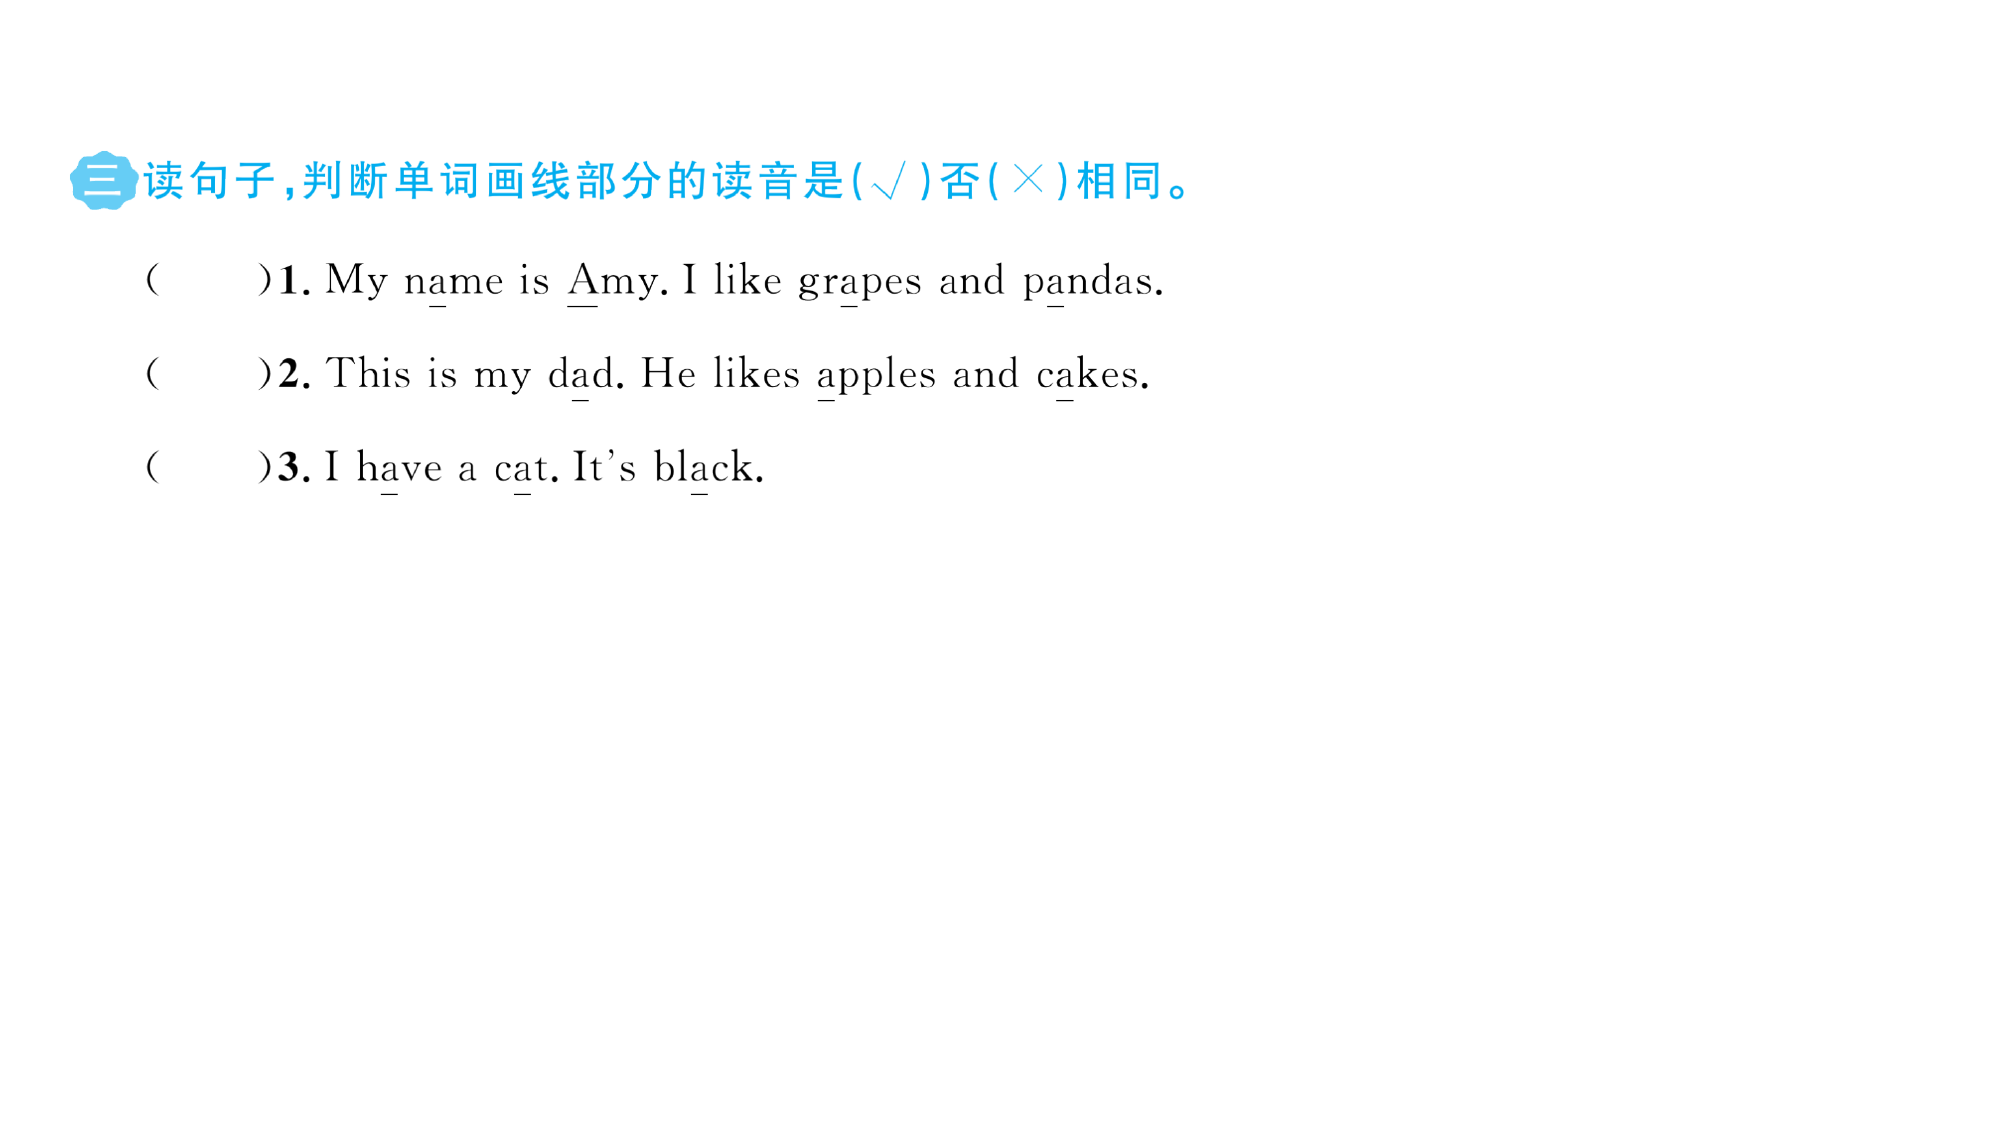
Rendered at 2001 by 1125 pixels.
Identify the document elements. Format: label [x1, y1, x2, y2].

picture [66, 135, 1957, 515]
